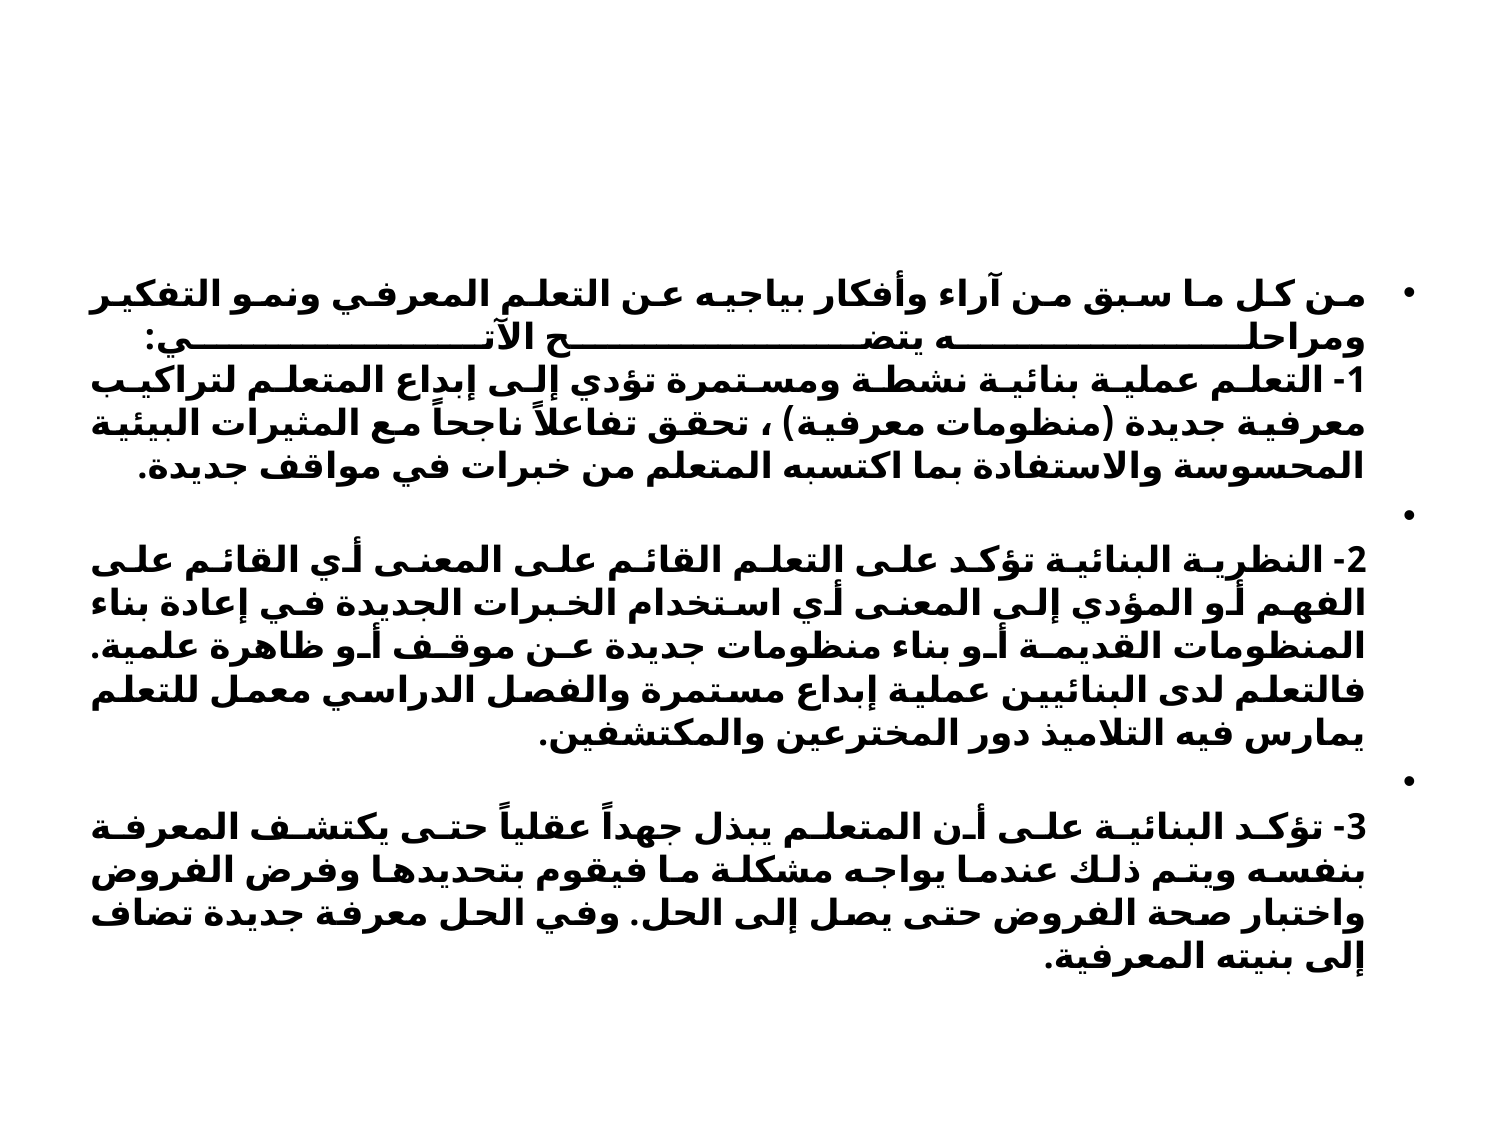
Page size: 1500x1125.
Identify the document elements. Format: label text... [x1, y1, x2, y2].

list من كل ما سبق من آراء وأفكار بياجيه عن التعلم المعرفي ونمو التفكير ومراحله يتضح الآتي: 1- التعلم عملية بنائية نشطة ومستمرة تؤدي إلى إبداع المتعلم لتراكيب معرفية جديدة (منظومات معرفية) ، تحقق تفاعلاً ناجحاً مع المثيرات البيئية المحسوسة والاستفادة بما اكتسبه المتعلم من خبرات في مواقف جديدة. 2- النظرية البنائية تؤكد على التعلم القائم على المعنى أي القائم على الفهم أو المؤدي إلى المعنى أي استخدام الخبرات الجديدة في إعادة بناء المنظومات القديمة أو بناء منظومات جديدة عن موقف أو ظاهرة علمية. فالتعلم لدى البنائيين عملية إبداع مستمرة والفصل الدراسي معمل للتعلم يمارس فيه التلاميذ دور المخترعين والمكتشفين. 3- تؤكد البنائية على أن المتعلم يبذل جهداً عقلياً حتى يكتشف المعرفة بنفسه ويتم ذلك عندما يواجه مشكلة ما فيقوم بتحديدها وفرض الفروض واختبار صحة الفروض حتى يصل إلى الحل. وفي الحل معرفة جديدة تضاف إلى بنيته المعرفية. [75, 262, 1425, 1005]
